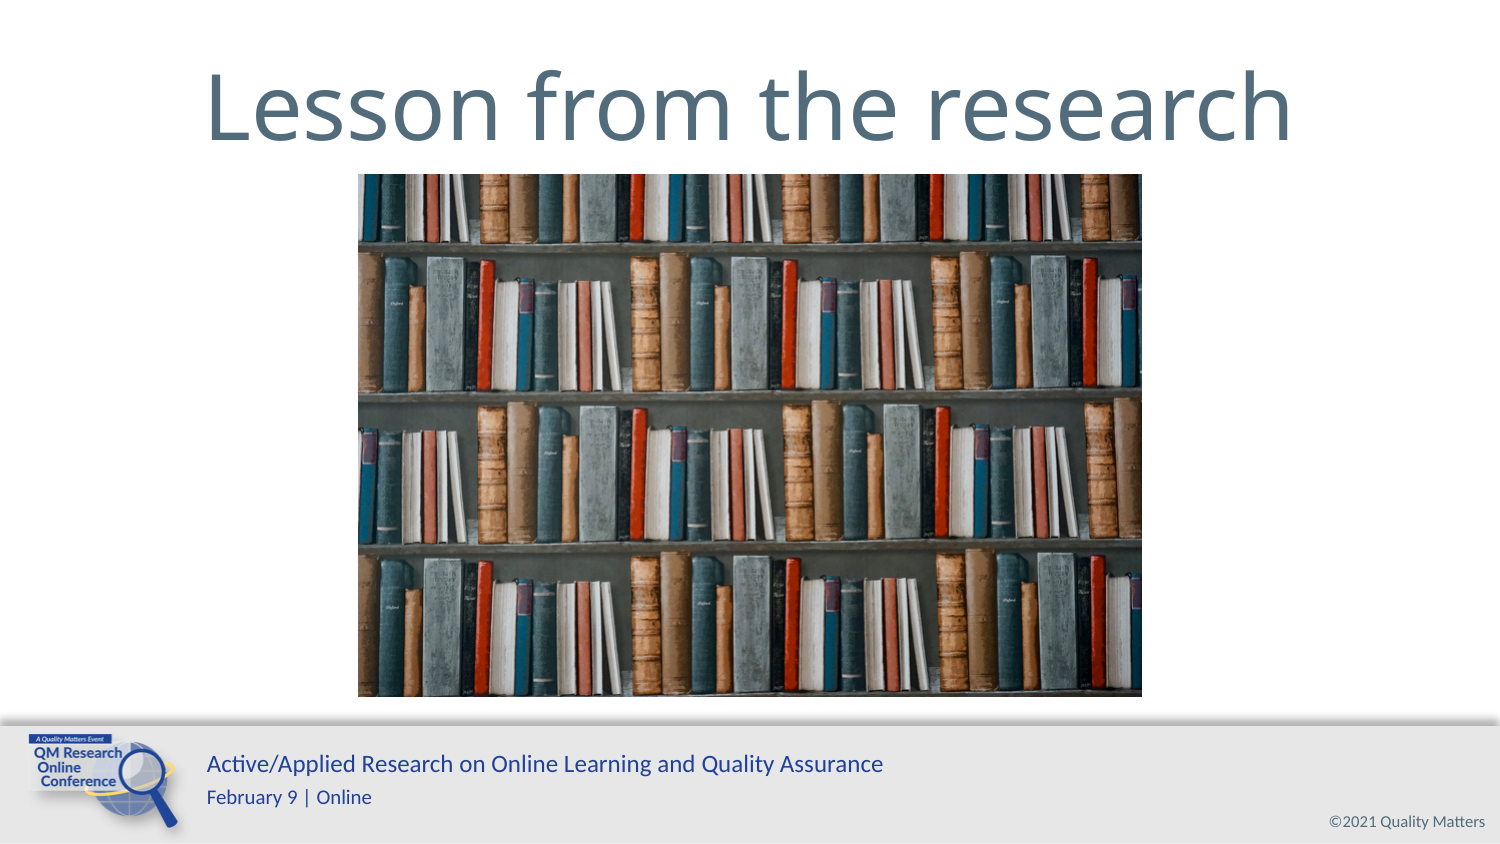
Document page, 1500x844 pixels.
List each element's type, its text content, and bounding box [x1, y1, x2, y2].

picture [27, 734, 178, 828]
picture [358, 174, 1142, 697]
title Lesson from the research [75, 33, 1425, 175]
